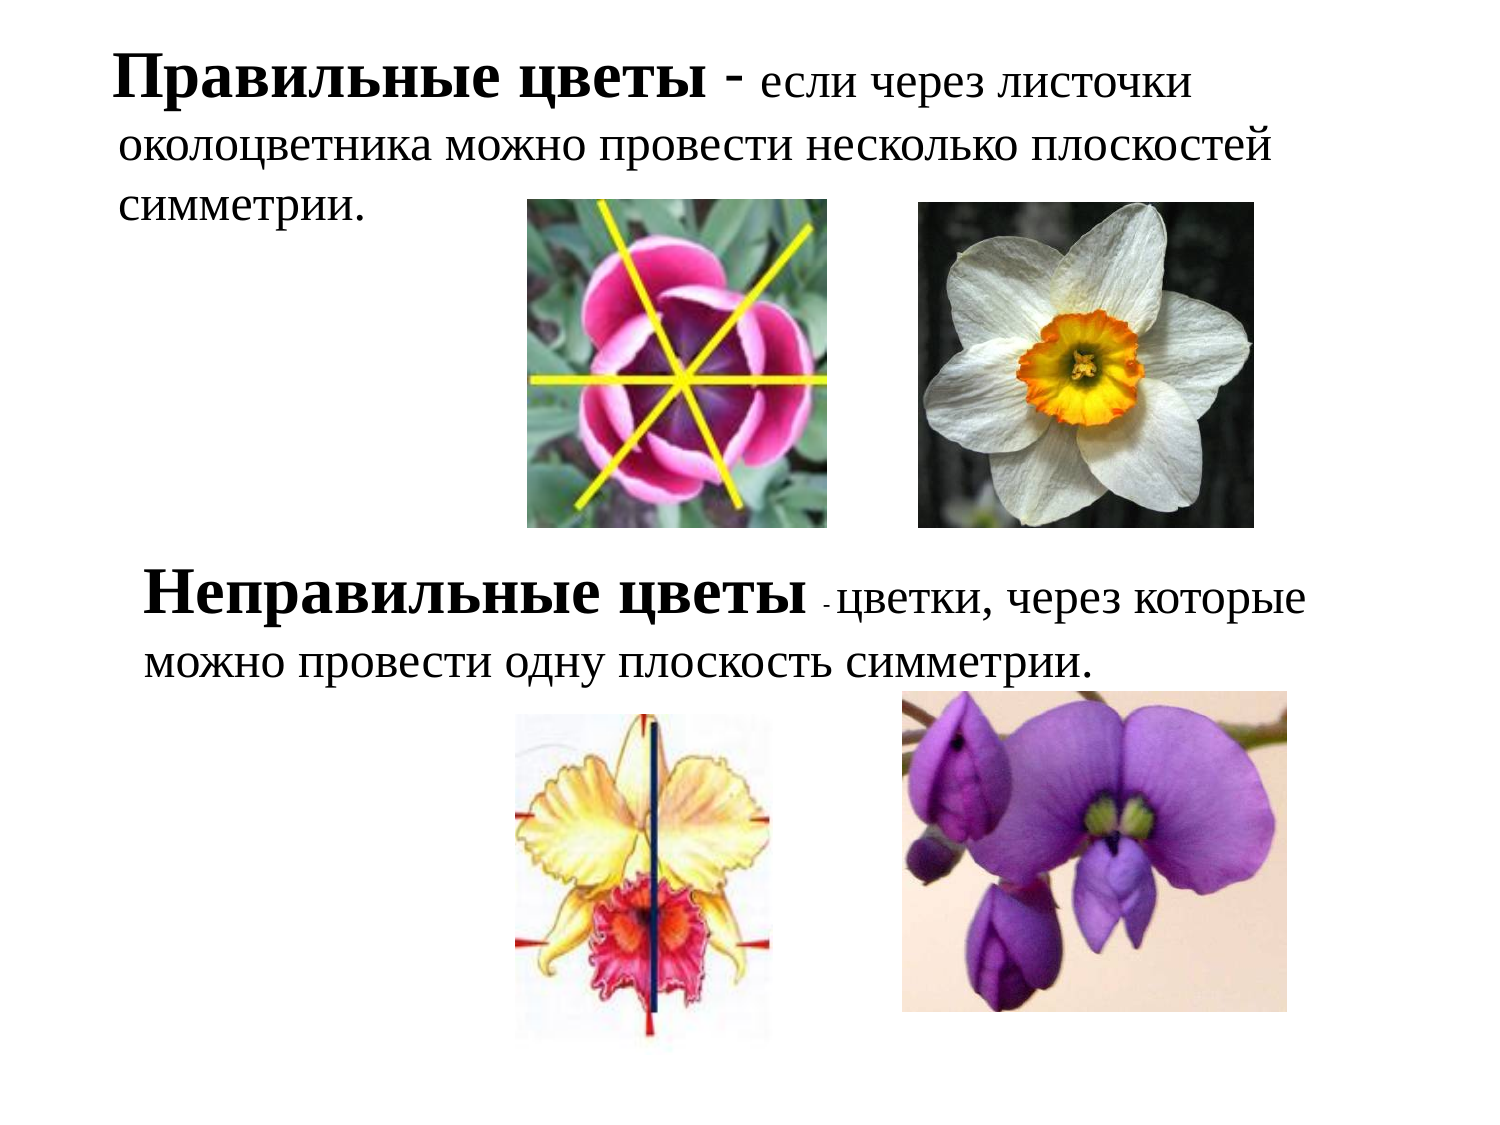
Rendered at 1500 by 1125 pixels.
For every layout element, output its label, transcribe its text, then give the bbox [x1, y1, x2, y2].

list Правильные цветы - если через листочки околоцветника можно провести несколько плоскостей симметрии. [46, 23, 1397, 493]
text_box Неправильные цветы - цветки, через которые можно провести одну плоскость симметрии. [128, 539, 1395, 695]
picture [527, 198, 827, 528]
picture [918, 202, 1255, 528]
picture [515, 714, 773, 1055]
picture [902, 691, 1287, 1012]
